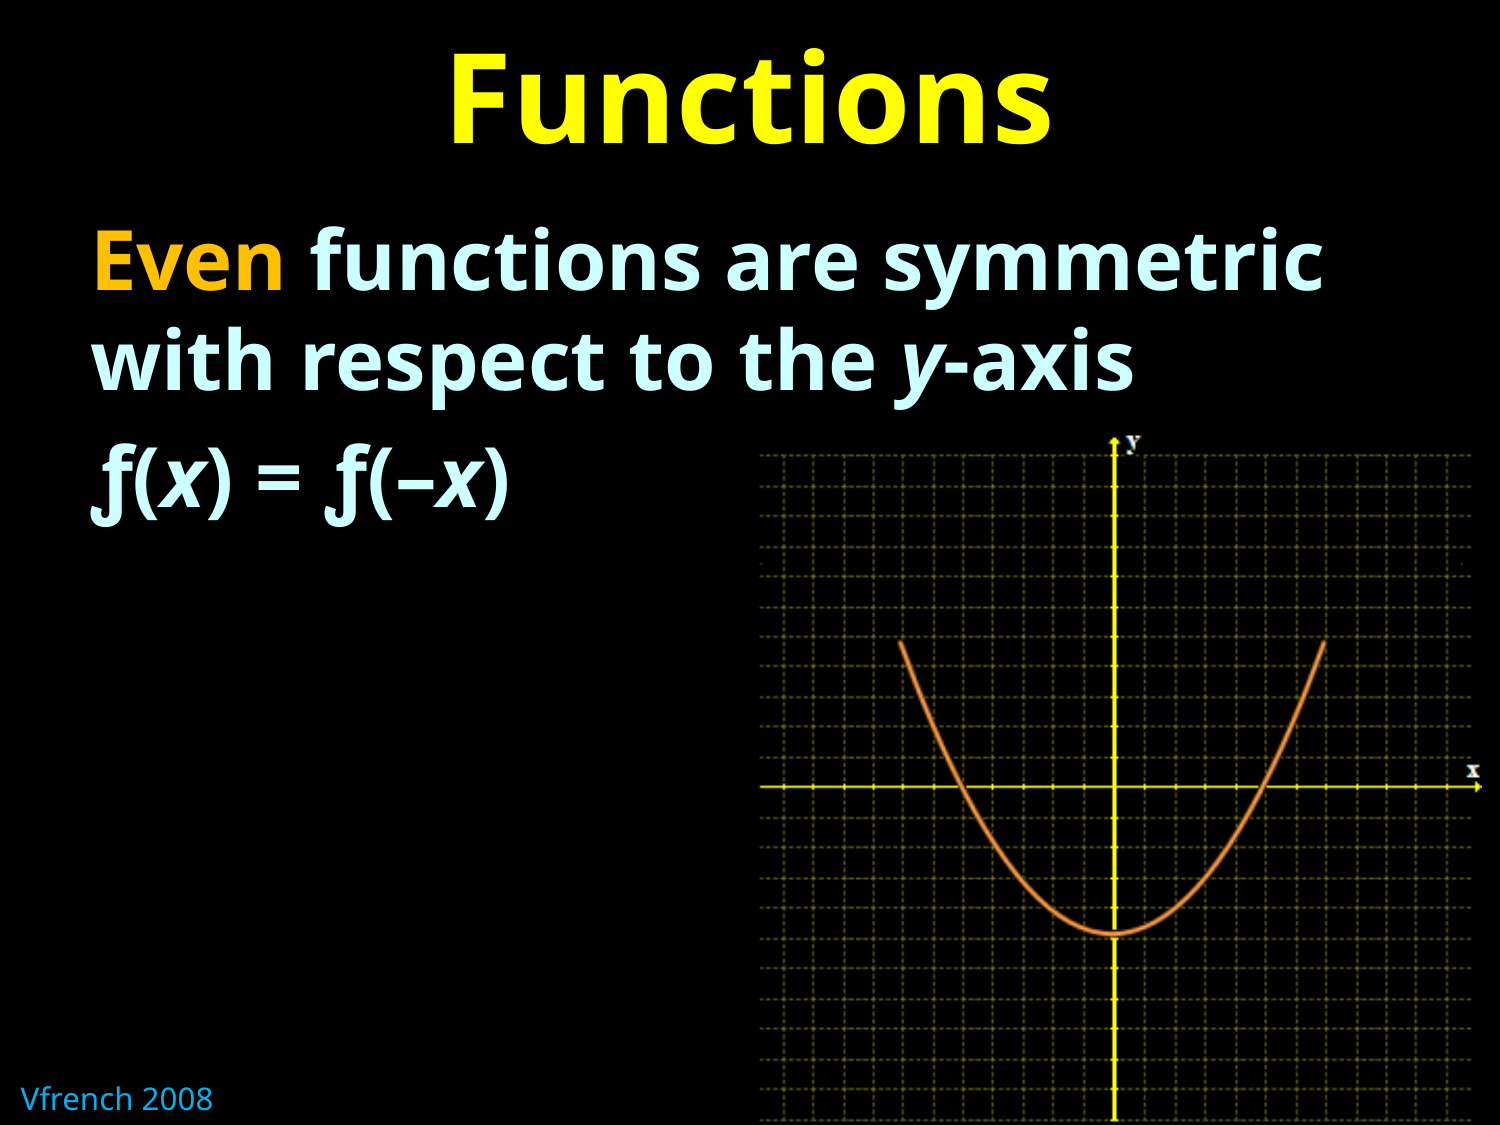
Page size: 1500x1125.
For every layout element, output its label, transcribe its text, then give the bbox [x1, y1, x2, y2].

title Functions [0, 0, 1500, 188]
picture [748, 431, 1482, 1125]
list Even functions are symmetric with respect to the y-axis ƒ(x) = ƒ(–x) [75, 200, 1425, 1071]
text_box Vfrench 2008 [5, 1071, 742, 1125]
